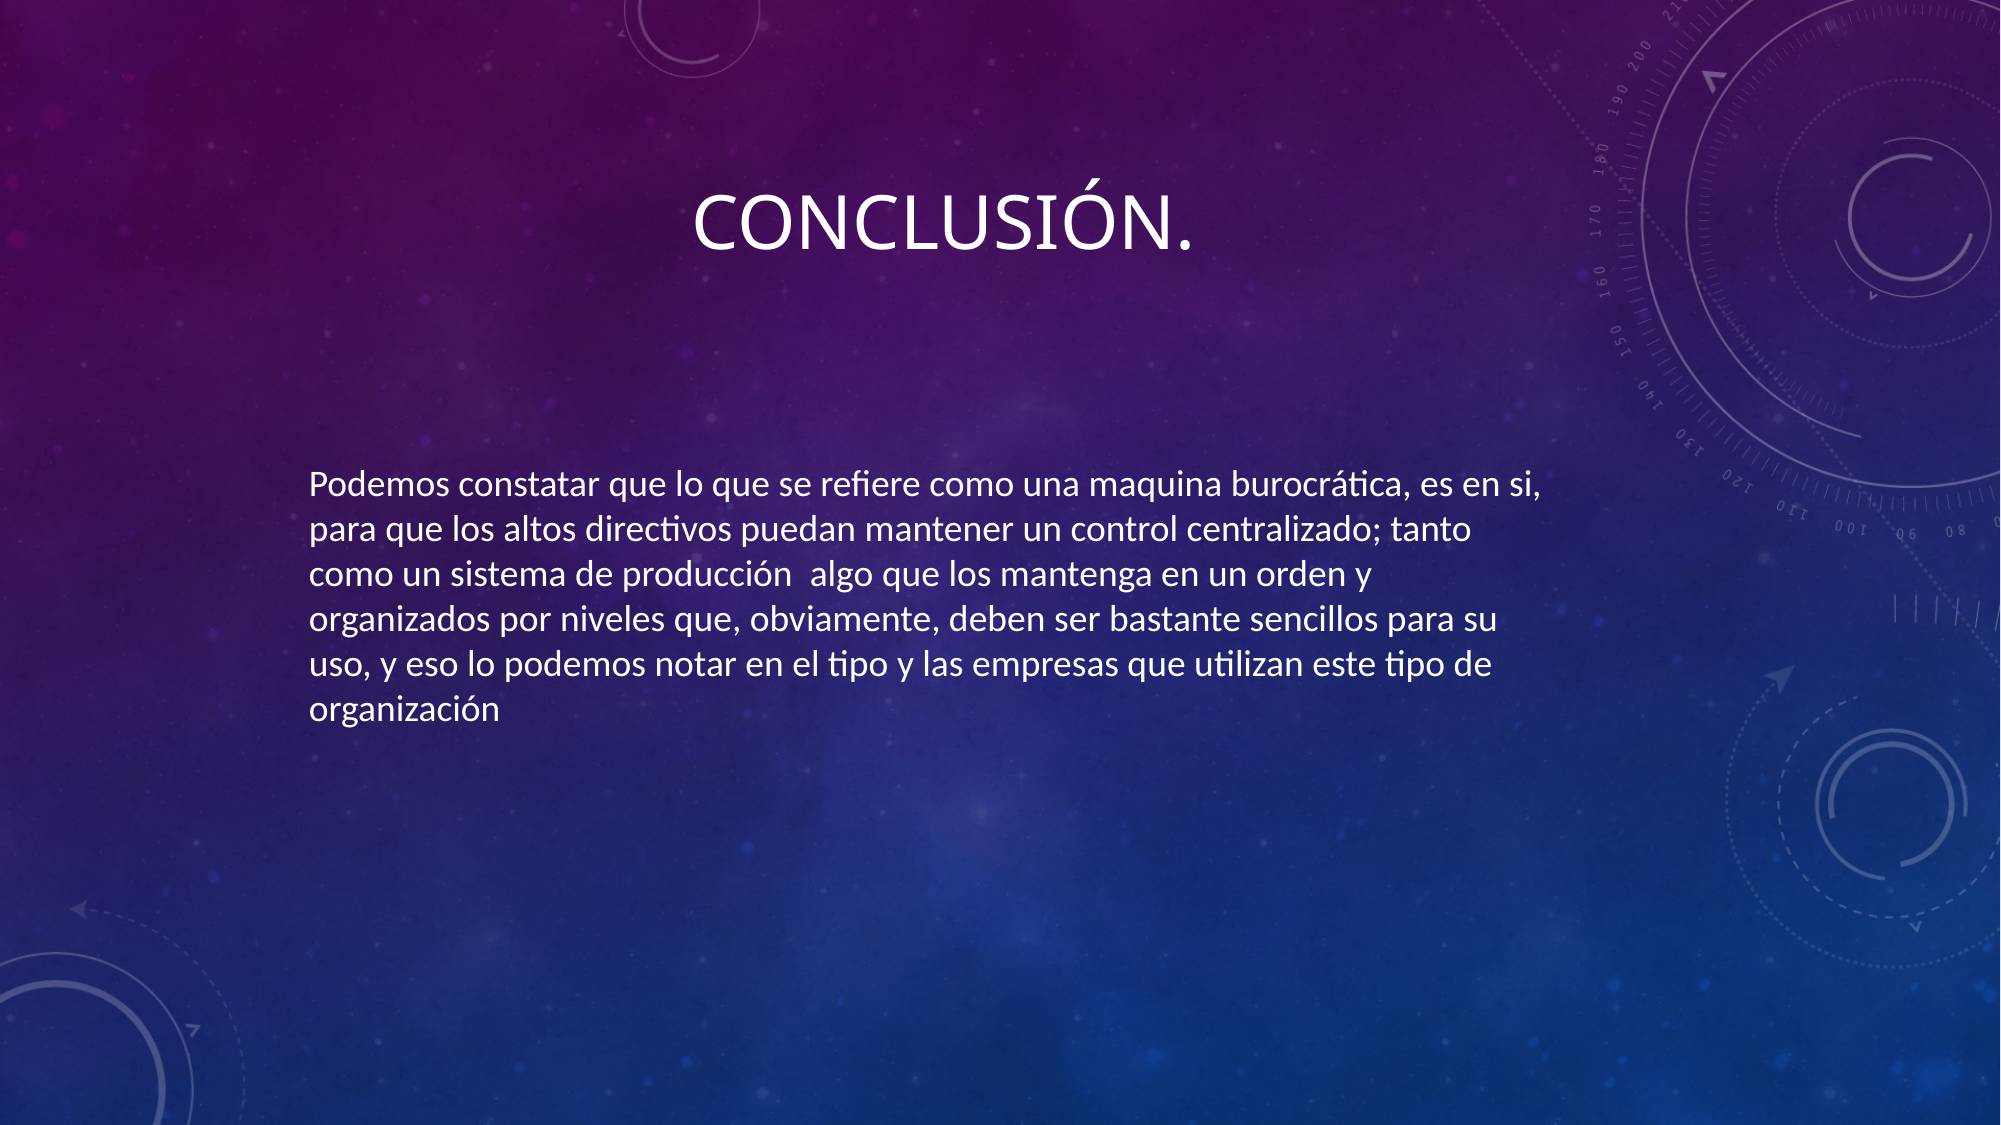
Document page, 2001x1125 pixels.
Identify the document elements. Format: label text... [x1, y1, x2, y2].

text_box Podemos constatar que lo que se refiere como una maquina burocrática, es en si, para que los altos directivos puedan mantener un control centralizado; tanto como un sistema de producción algo que los mantenga en un orden y organizados por niveles que, obviamente, deben ser bastante sencillos para su uso, y eso lo podemos notar en el tipo y las empresas que utilizan este tipo de organización [294, 451, 1577, 737]
picture [0, 0, 2001, 1125]
title Conclusión. [112, 99, 1775, 339]
